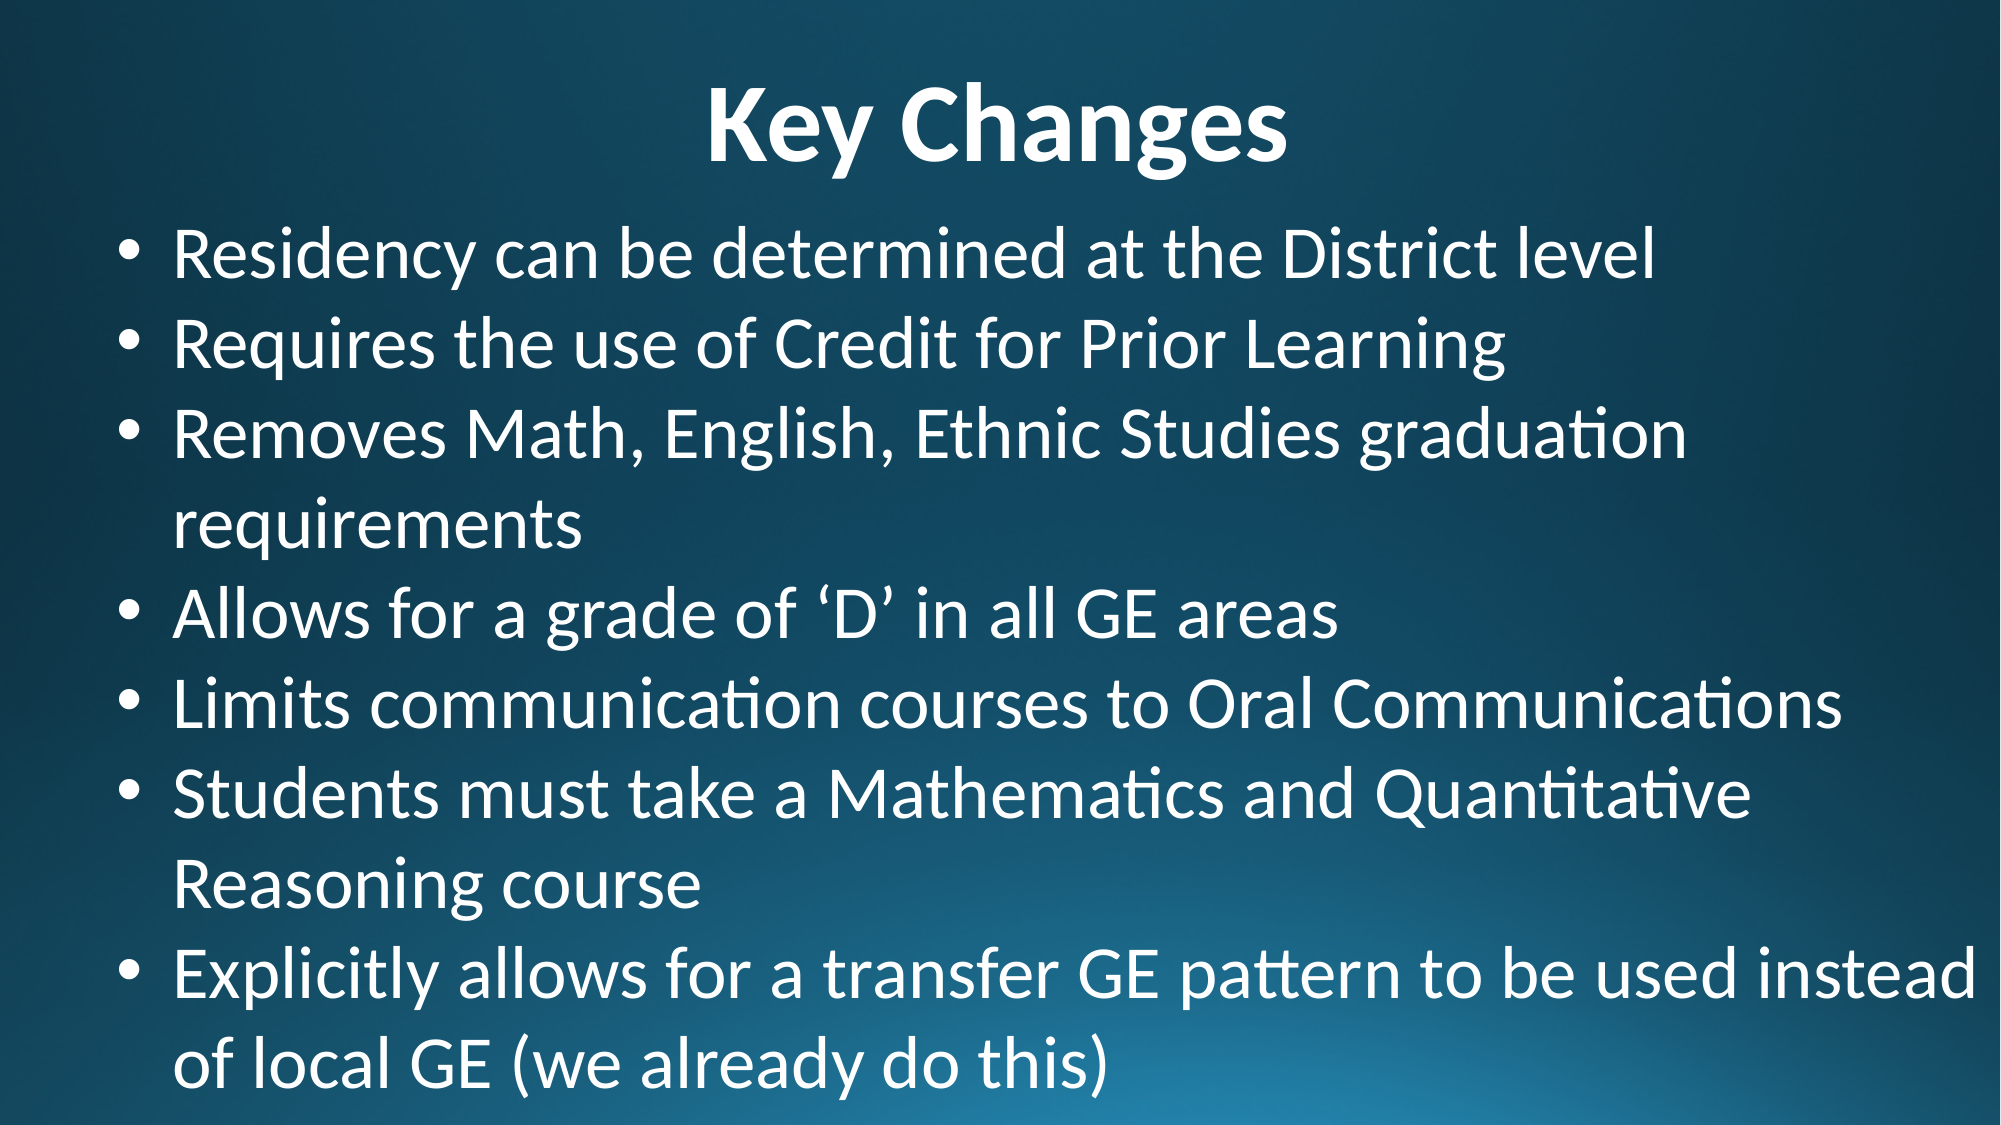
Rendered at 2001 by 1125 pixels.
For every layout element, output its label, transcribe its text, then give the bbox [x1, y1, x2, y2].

text_box Key Changes [0, 41, 1999, 192]
picture [0, 0, 2001, 1125]
text_box Residency can be determined at the District level Requires the use of Credit for Prior Learning Removes Math, English, Ethnic Studies graduation requirements Allows for a grade of ‘D’ in all GE areas Limits communication courses to Oral Communications Students must take a Mathematics and Quantitative Reasoning course Explicitly allows for a transfer GE pattern to be used instead of local GE (we already do this) [26, 195, 2000, 1111]
